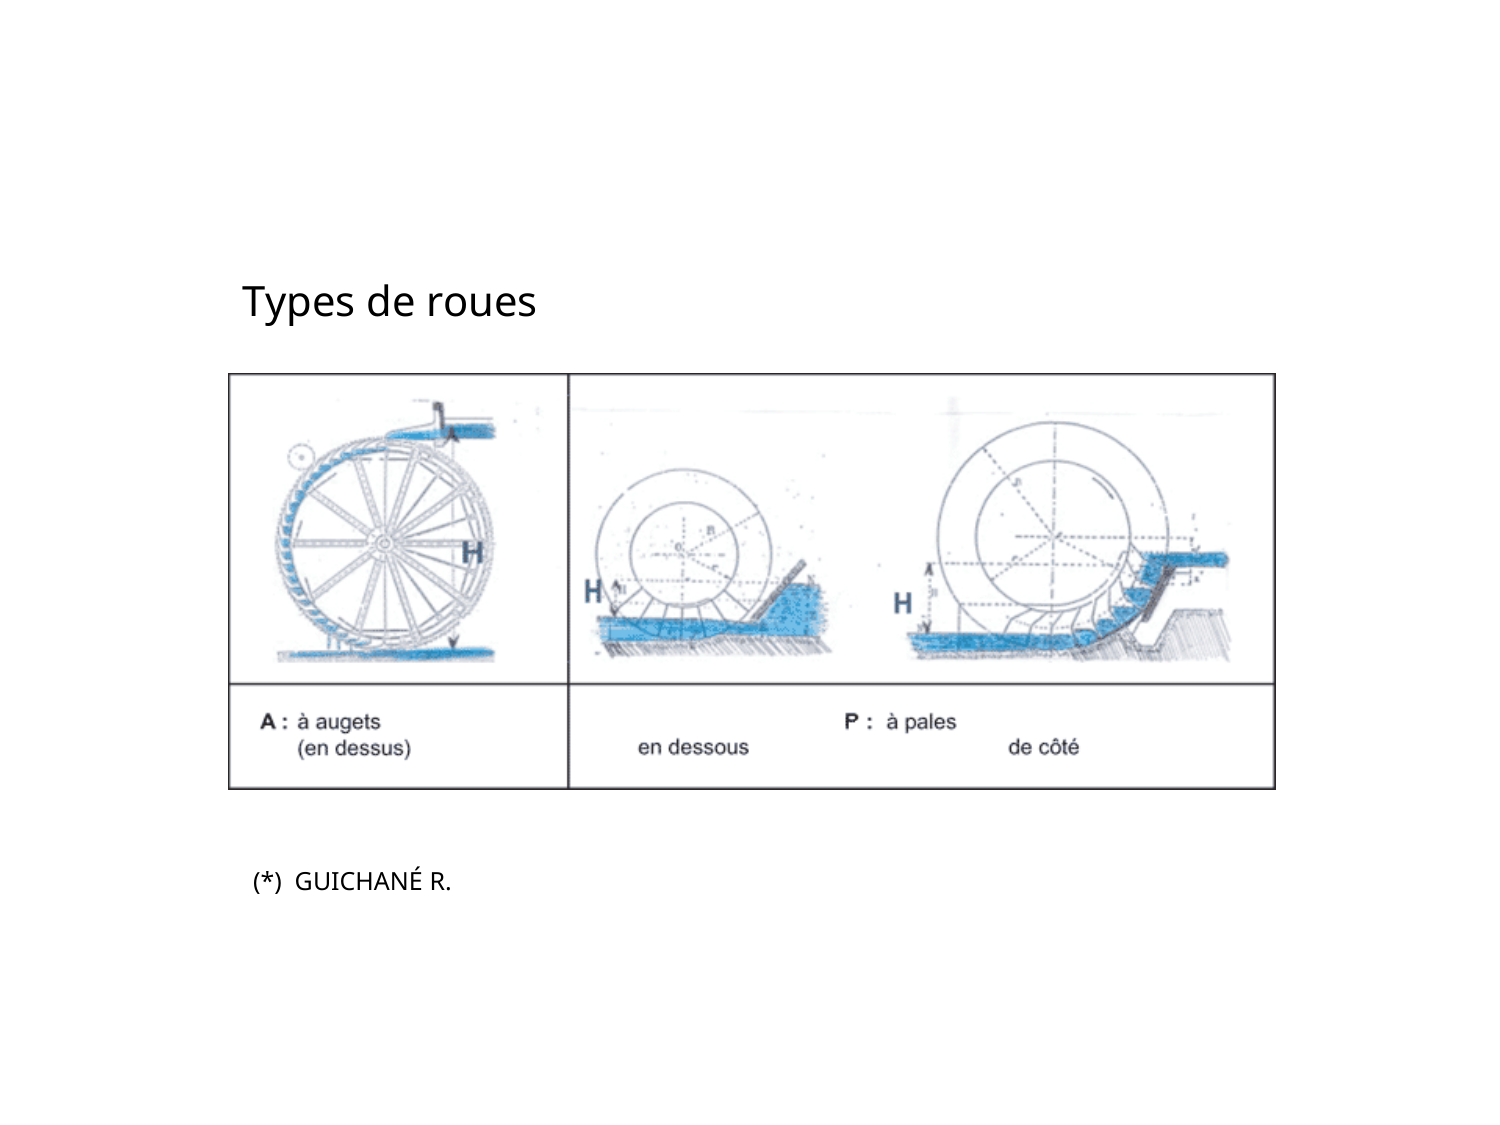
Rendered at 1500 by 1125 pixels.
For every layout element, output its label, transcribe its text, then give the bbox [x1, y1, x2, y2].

text_box Types de roues [228, 267, 987, 332]
text_box (*) GUICHANé R. [238, 857, 467, 903]
picture [227, 373, 1276, 790]
